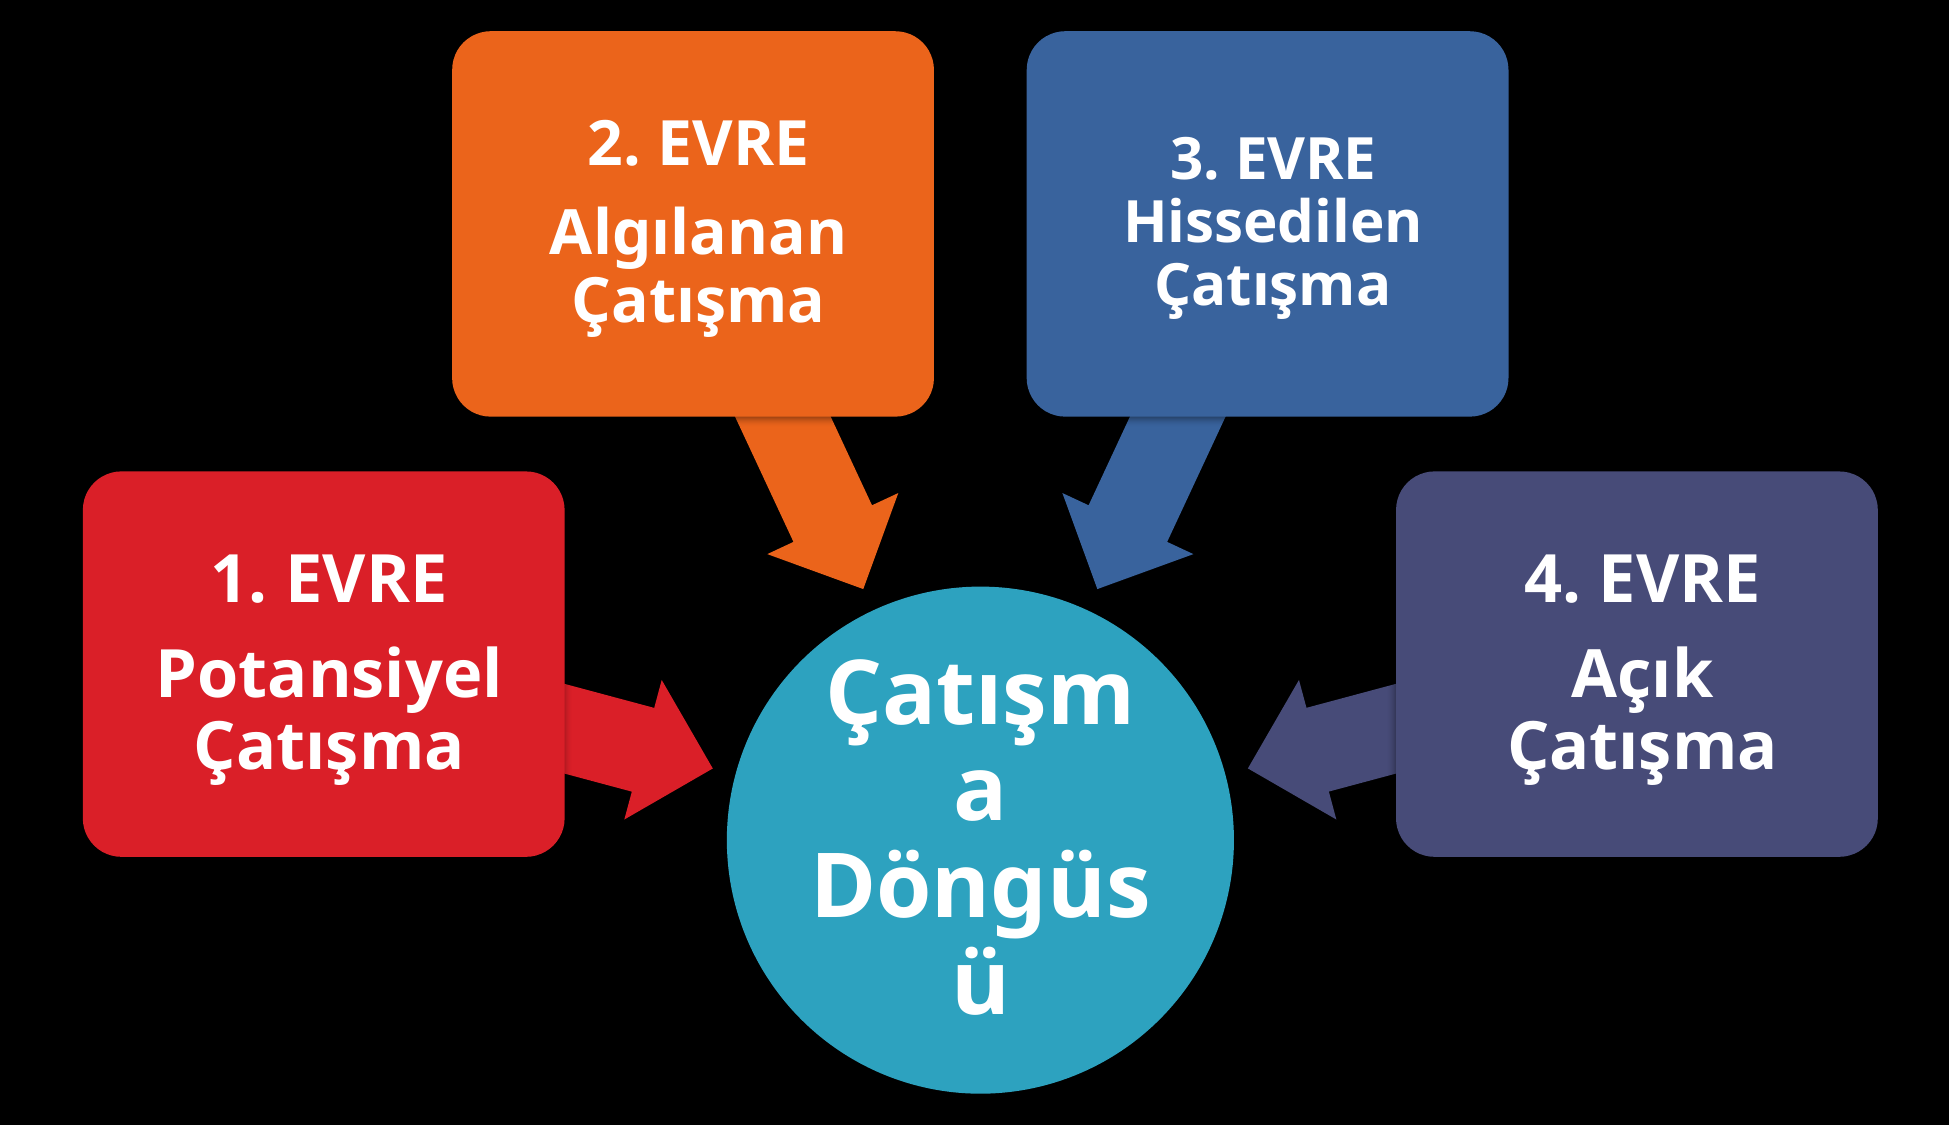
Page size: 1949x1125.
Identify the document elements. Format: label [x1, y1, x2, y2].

text_box [40, 30, 1920, 1095]
